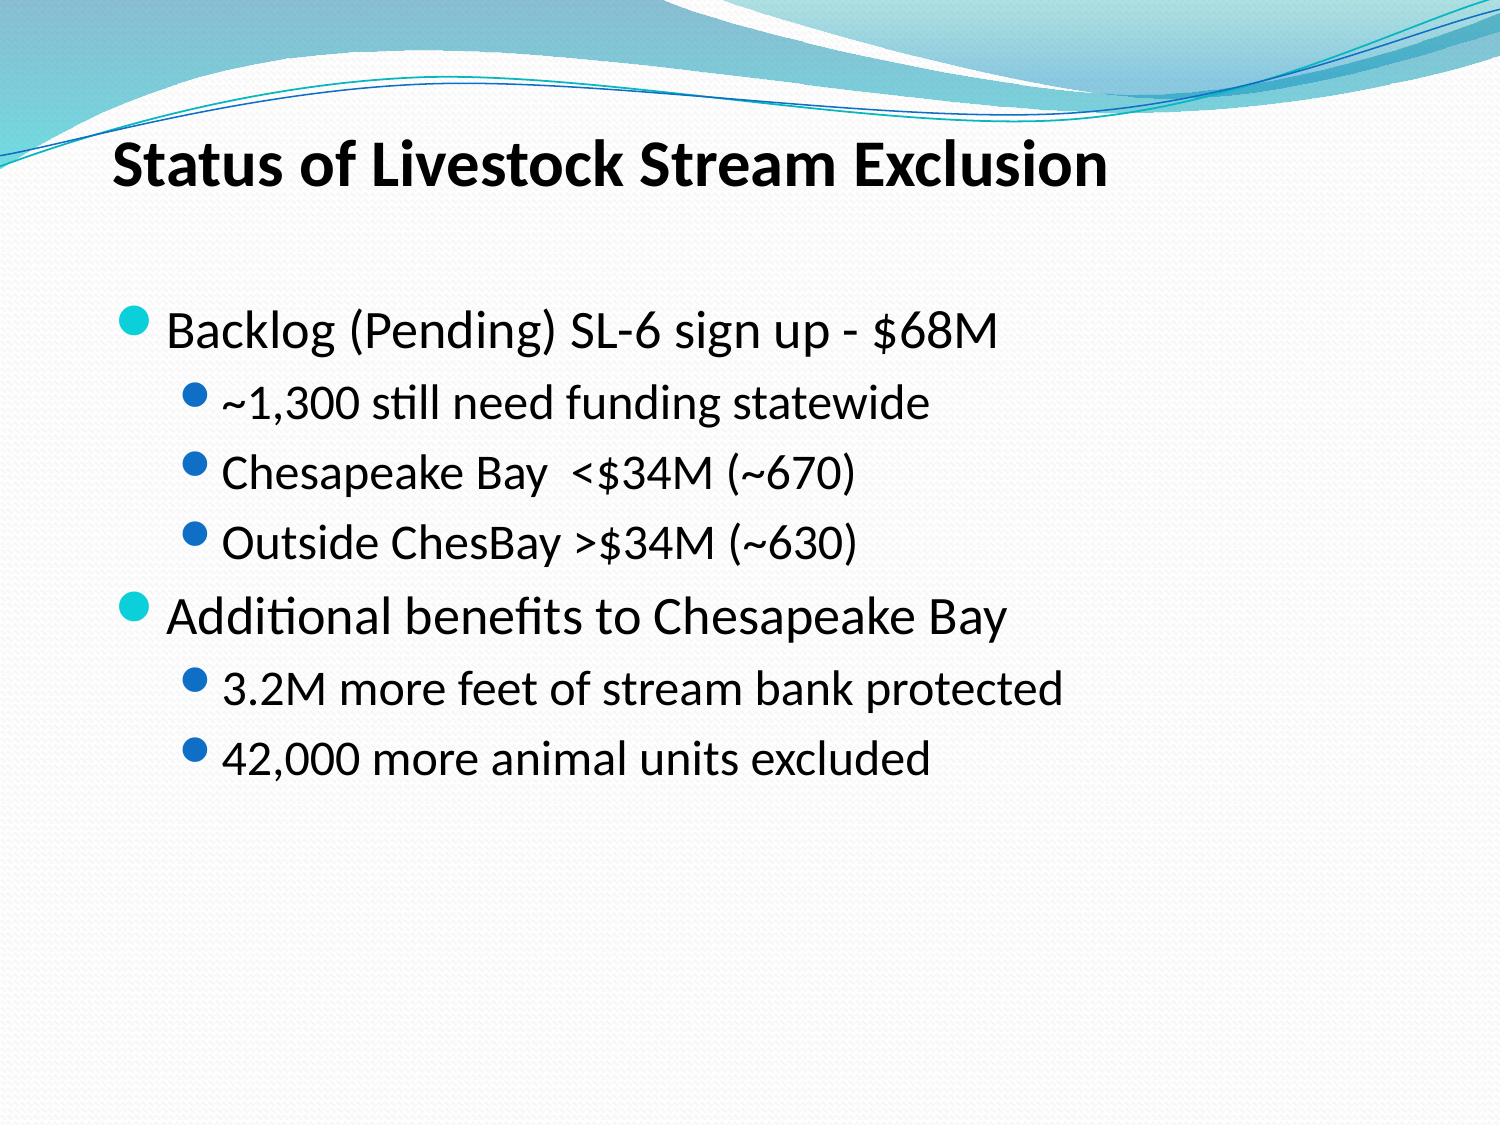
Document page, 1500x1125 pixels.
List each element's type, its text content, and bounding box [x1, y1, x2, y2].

list Backlog (Pending) SL-6 sign up - $68M ~1,300 still need funding statewide Chesapeake Bay <$34M (~670) Outside ChesBay >$34M (~630) Additional benefits to Chesapeake Bay 3.2M more feet of stream bank protected 42,000 more animal units excluded [99, 287, 1425, 938]
title Status of Livestock Stream Exclusion [112, 62, 1438, 200]
